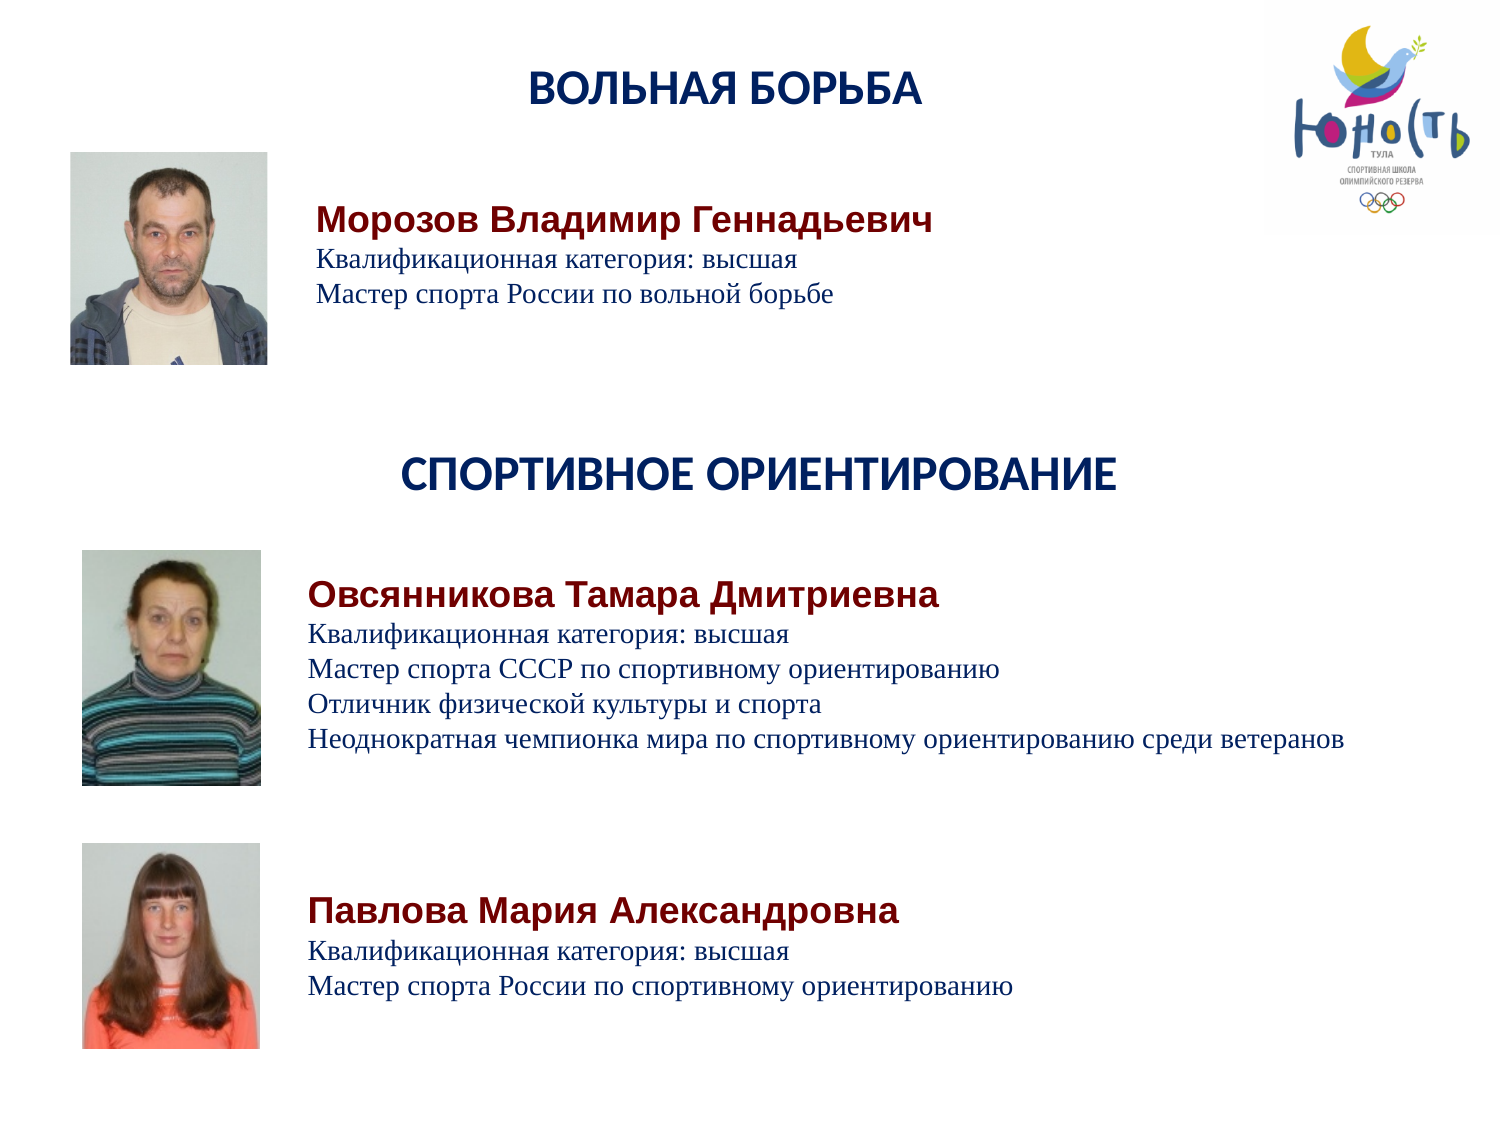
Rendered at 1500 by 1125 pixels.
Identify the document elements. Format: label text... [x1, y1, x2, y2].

text_box Морозов Владимир Геннадьевич Квалификационная категория: высшая Мастер спорта России по вольной борьбе [301, 187, 1050, 318]
picture [1264, 0, 1500, 235]
picture [81, 843, 260, 1049]
picture [70, 152, 268, 365]
picture [81, 550, 261, 787]
text_box ВОЛЬНАЯ БОРЬБА [513, 47, 1020, 123]
text_box Павлова Мария Александровна Квалификационная категория: высшая Мастер спорта России по спортивному ориентированию [292, 878, 1055, 1009]
text_box СПОРТИВНОЕ ОРИЕНТИРОВАНИЕ [386, 433, 1218, 509]
text_box Овсянникова Тамара Дмитриевна Квалификационная категория: высшая Мастер спорта СССР по спортивному ориентированию Отличник физической культуры и спорта Неоднократная чемпионка мира по спортивному ориентированию среди ветеранов [292, 562, 1395, 762]
